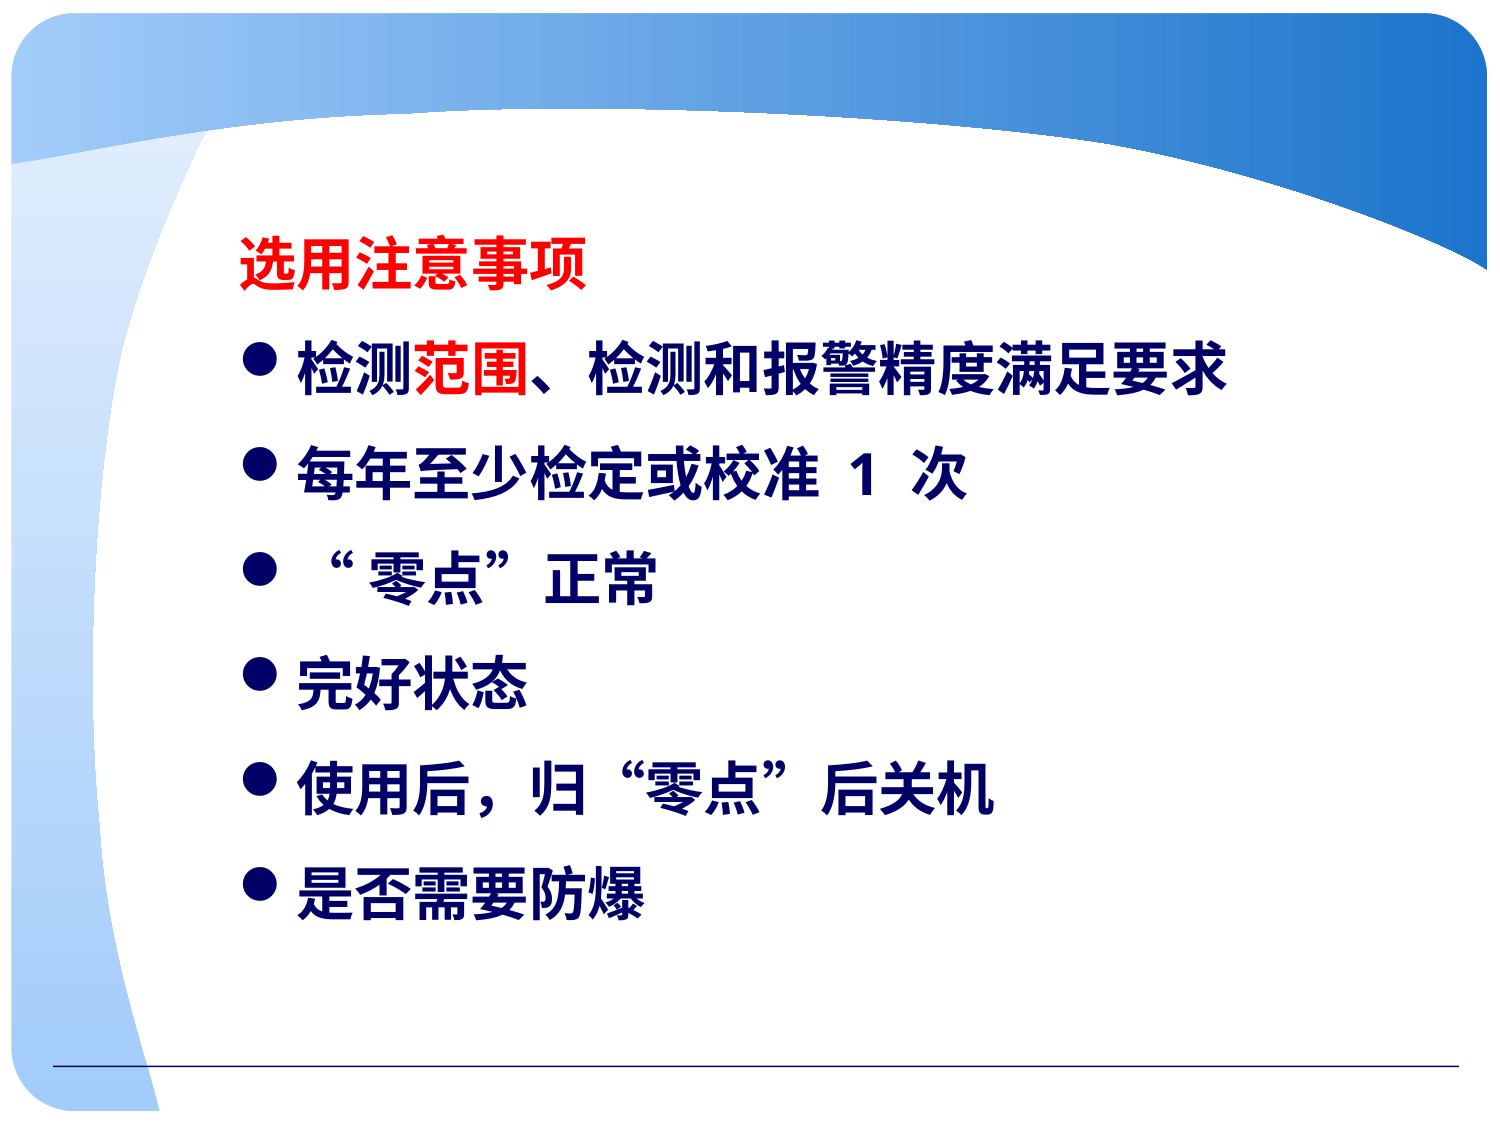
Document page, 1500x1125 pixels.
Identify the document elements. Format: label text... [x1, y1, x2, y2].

list 选用注意事项 检测范围、检测和报警精度满足要求 每年至少检定或校准 1 次 “零点”正常 完好状态 使用后，归“零点”后关机 是否需要防爆 [222, 184, 1356, 951]
